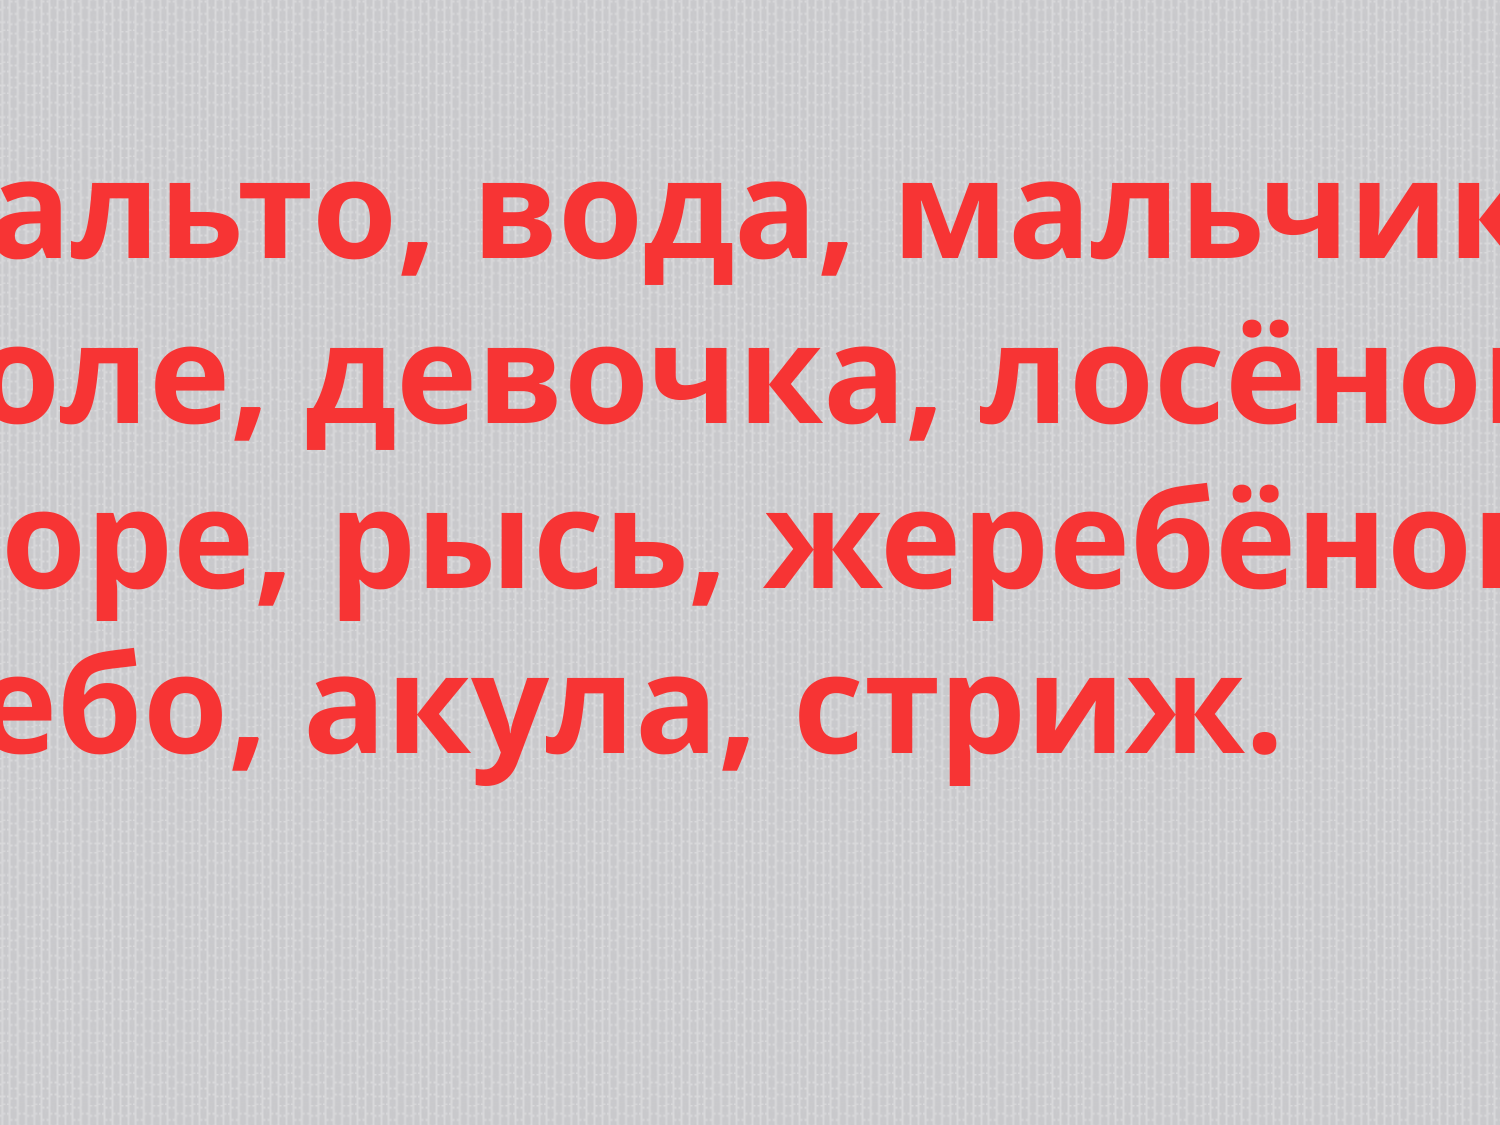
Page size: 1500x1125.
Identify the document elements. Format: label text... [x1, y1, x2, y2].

text_box Пальто, вода, мальчик, поле, девочка, лосёнок, море, рысь, жеребёнок, небо, акула, стриж. [0, 113, 1500, 789]
